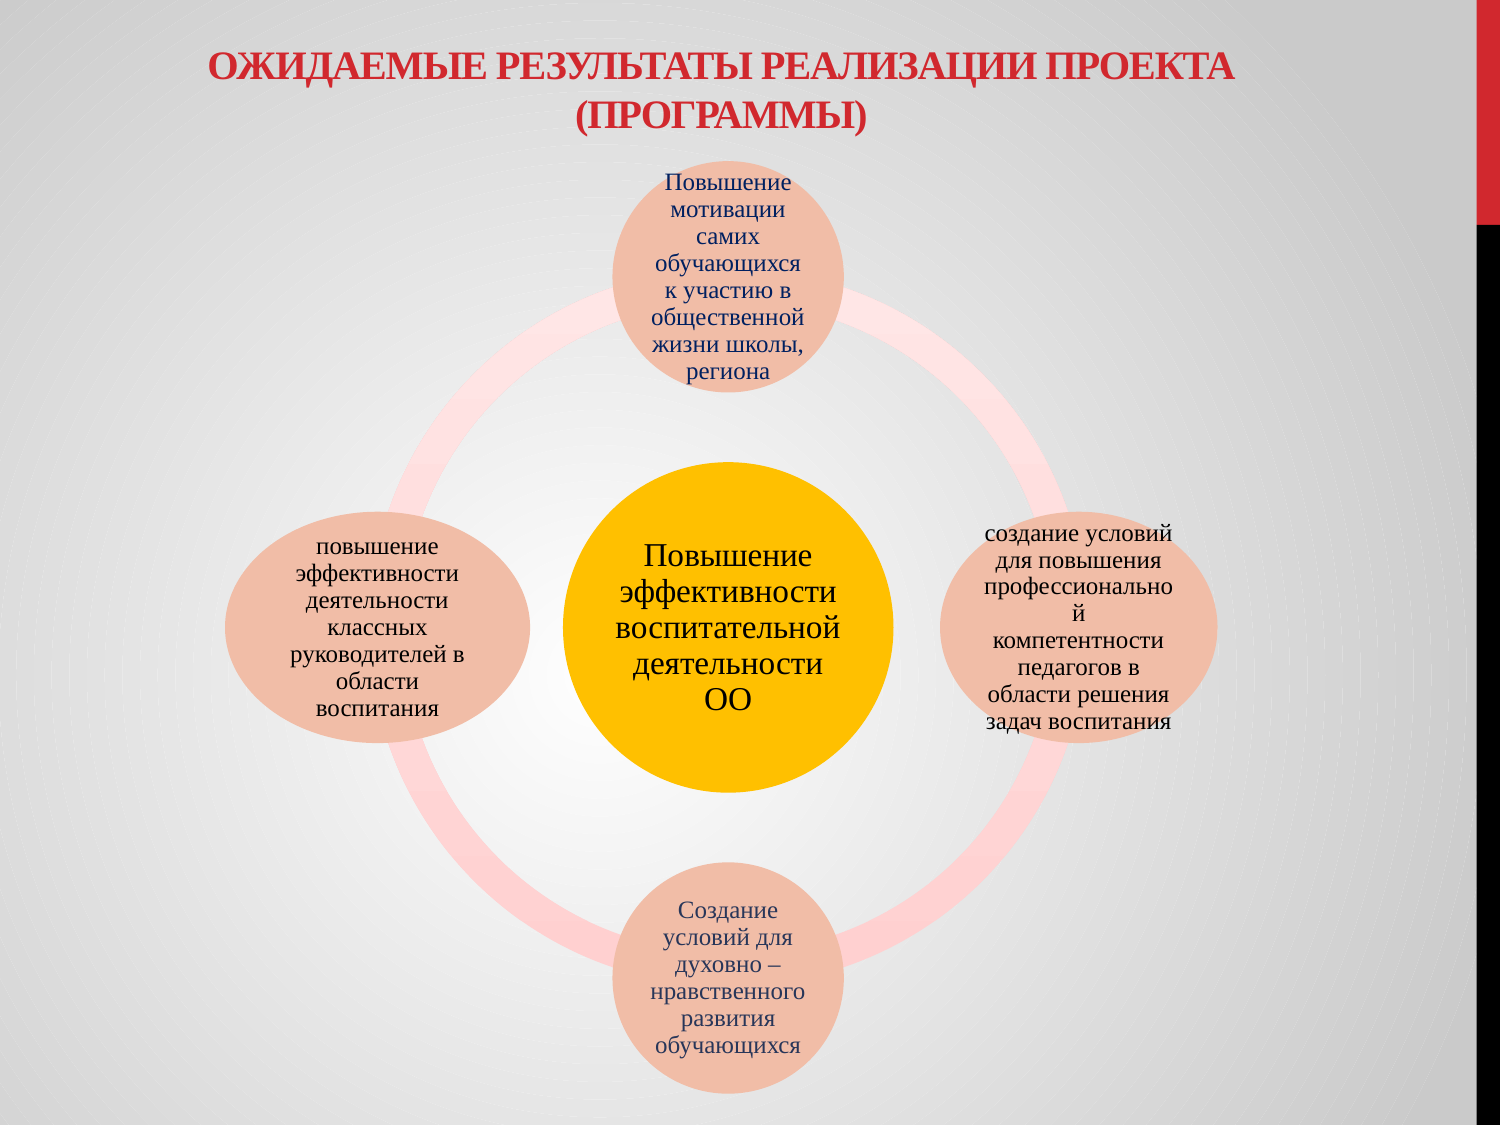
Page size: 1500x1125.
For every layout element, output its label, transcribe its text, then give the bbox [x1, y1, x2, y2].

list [52, 160, 1391, 1095]
title Ожидаемые Результаты реализации проекта (программы) [53, 30, 1390, 144]
